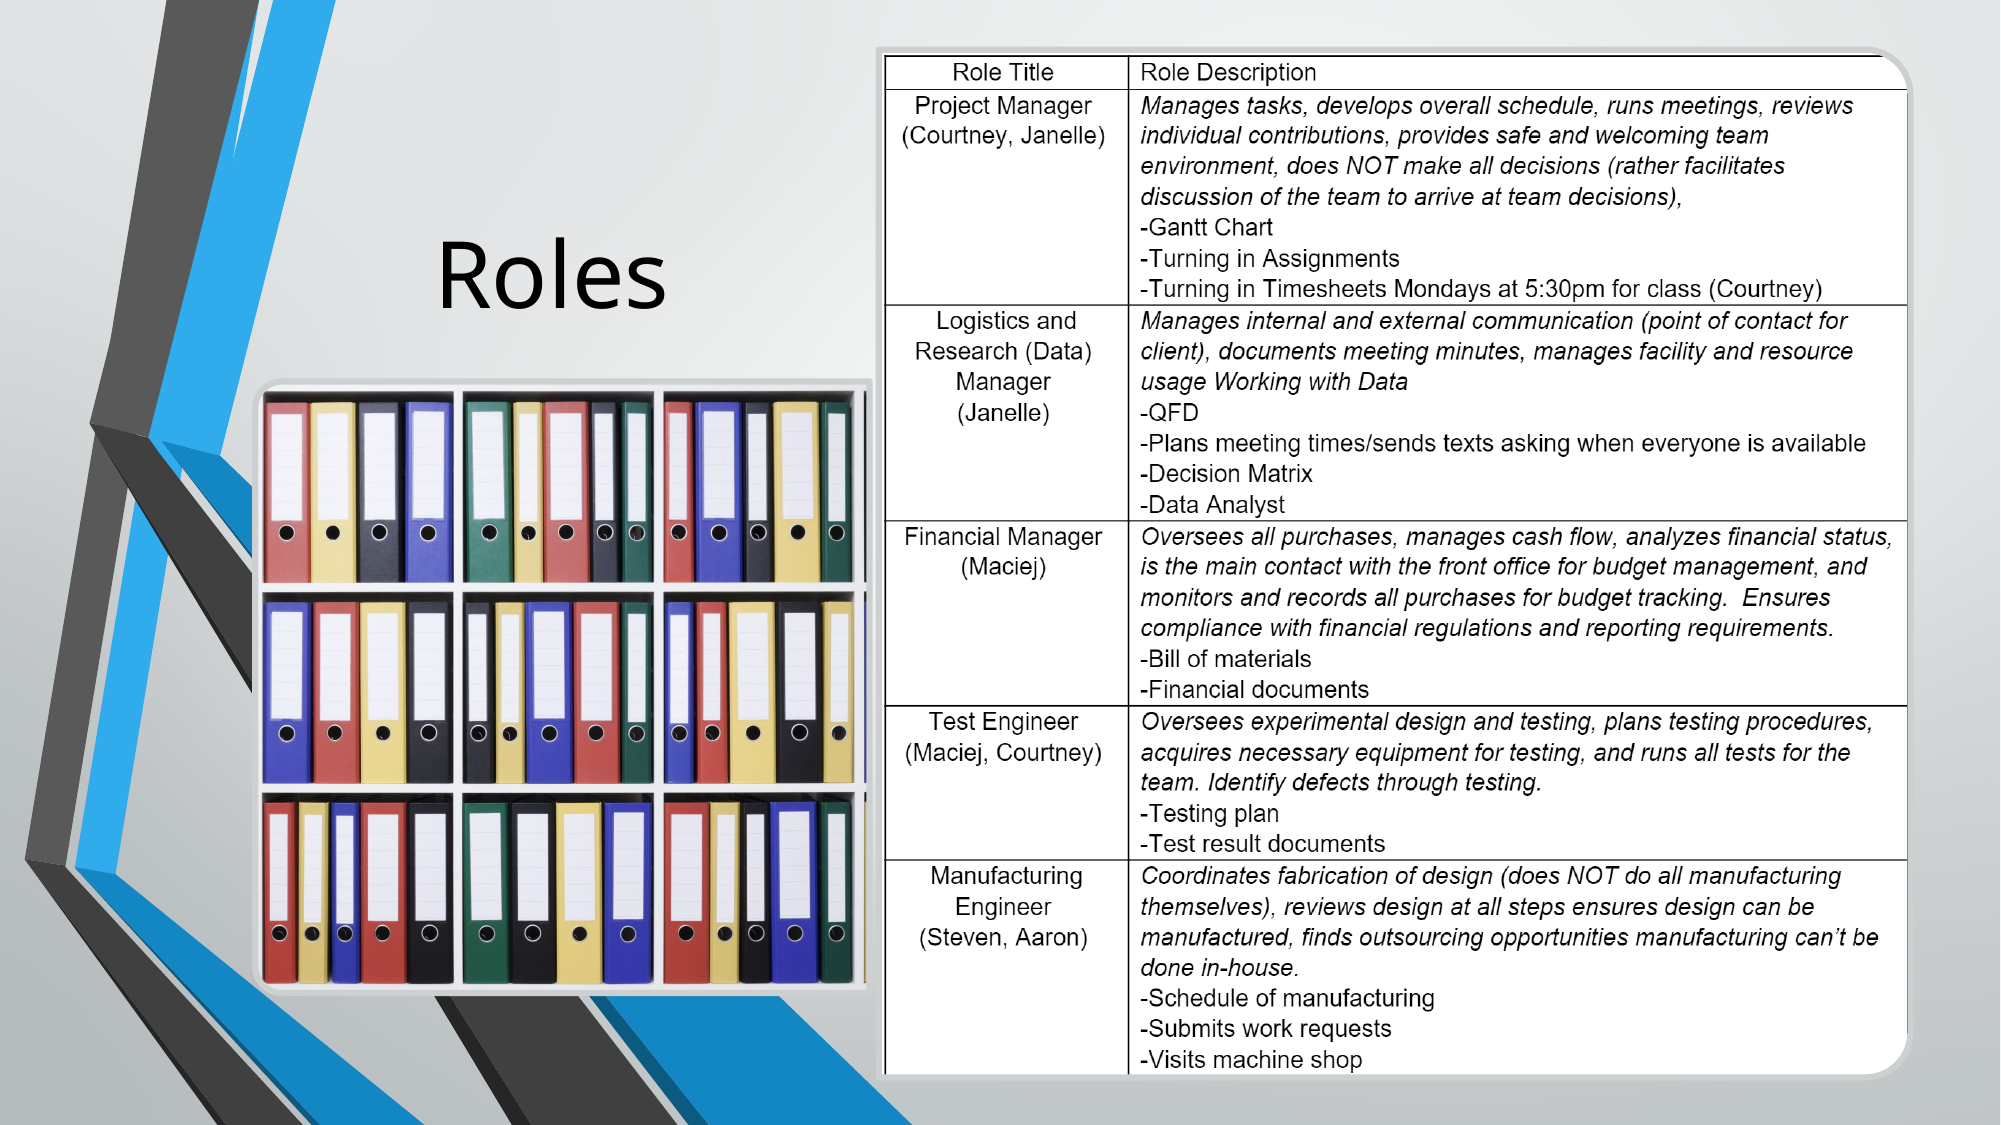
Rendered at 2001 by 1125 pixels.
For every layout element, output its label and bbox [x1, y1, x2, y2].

picture [254, 381, 870, 994]
picture [878, 49, 1911, 1078]
text_box [89, 0, 913, 1125]
